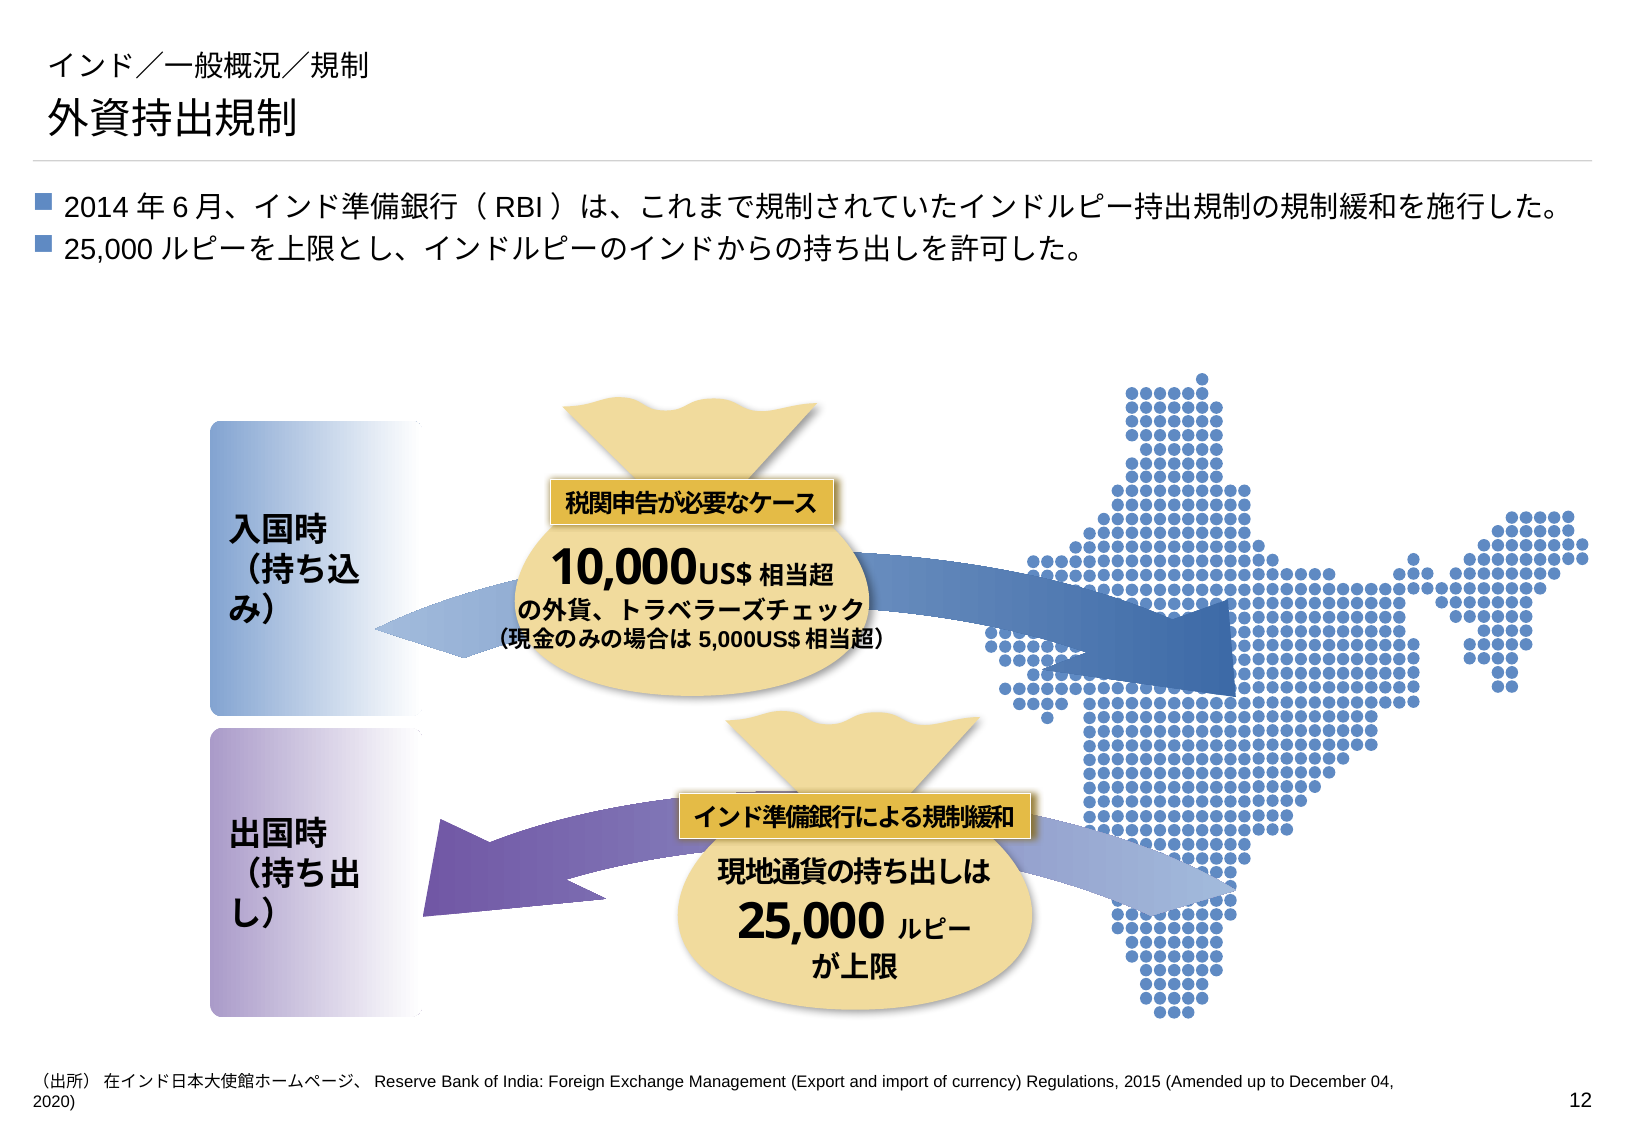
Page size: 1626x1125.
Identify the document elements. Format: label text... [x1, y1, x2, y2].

text_box 出国時 （持ち出し） [210, 727, 423, 1018]
title インド／一般概況／規制 [32, 30, 1593, 90]
text_box [422, 798, 672, 917]
text_box [375, 589, 481, 658]
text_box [486, 396, 898, 697]
text_box 入国時 （持ち込み） [209, 420, 423, 717]
list 外資持出規制 [32, 90, 1593, 149]
text_box [903, 556, 979, 624]
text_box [984, 372, 1589, 1019]
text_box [677, 710, 1033, 1023]
text_box （出所） 在インド日本大使館ホームページ、Reserve Bank of India: Foreign Exchange Management (Export and import of currency) Regulations, 2015 (Amended up to December 04, 2020) [32, 1070, 1434, 1098]
text_box 2014年6月、インド準備銀行（RBI）は、これまで規制されていたインドルピー持出規制の規制緩和を施行した。 25,000ルピーを上限とし、インドルピーのインドからの持ち出しを許可した。 [32, 184, 1593, 266]
